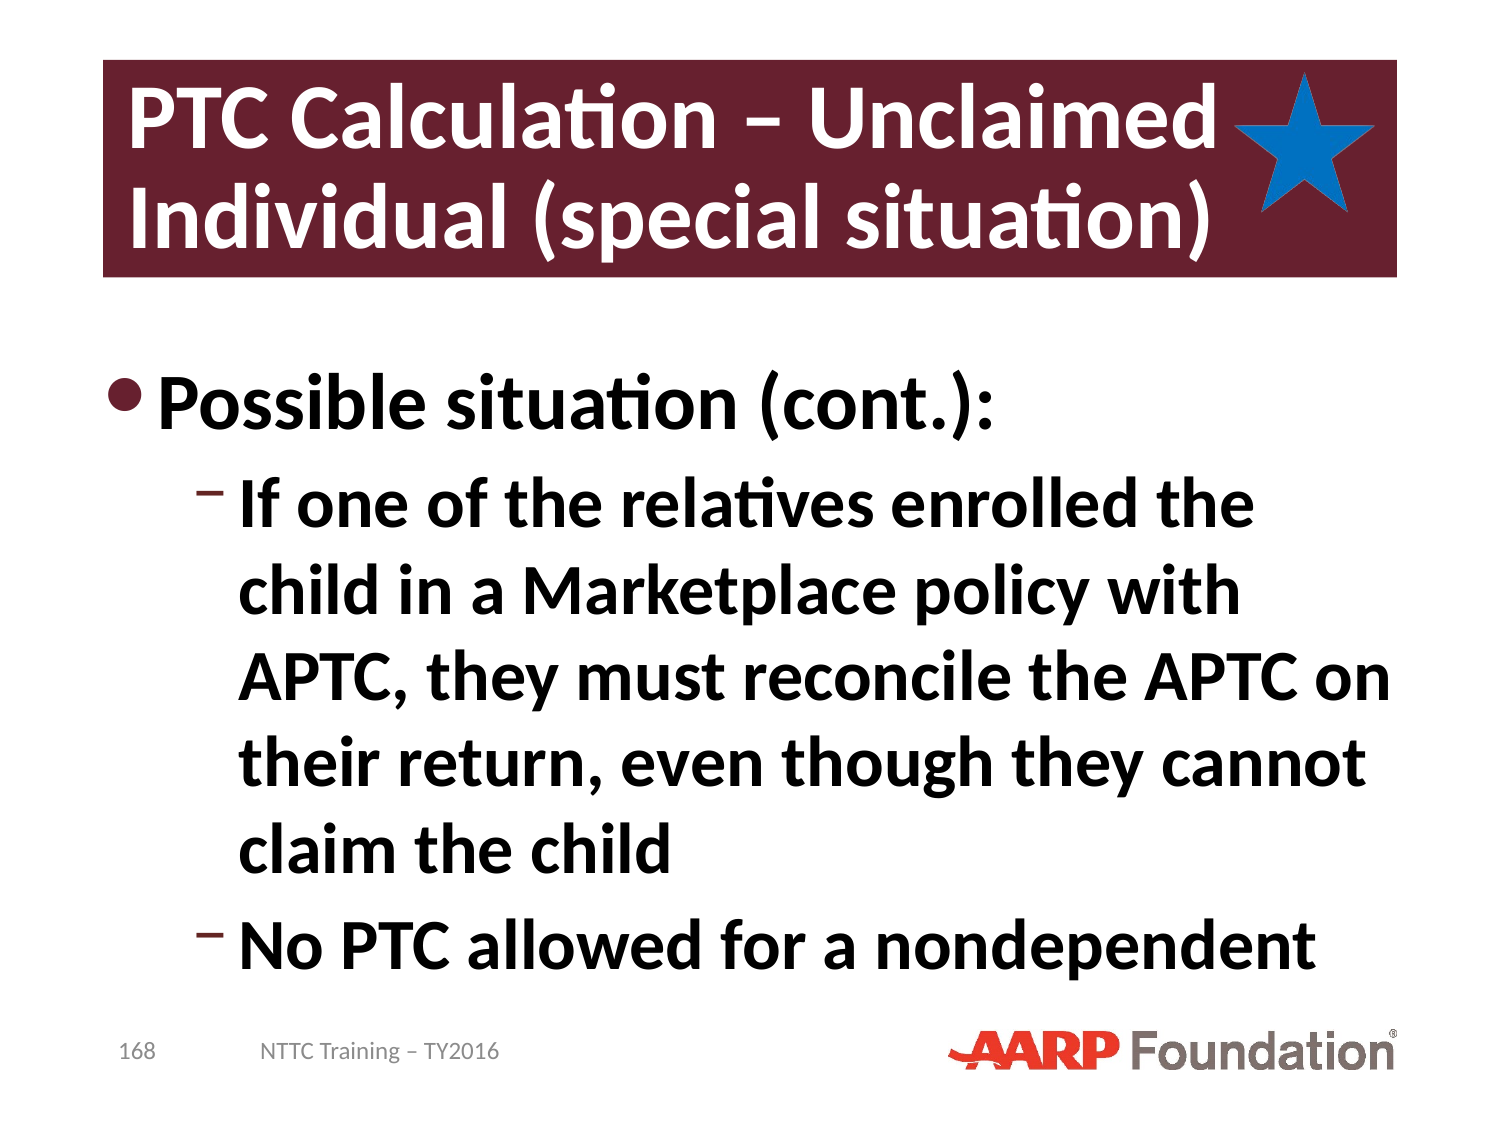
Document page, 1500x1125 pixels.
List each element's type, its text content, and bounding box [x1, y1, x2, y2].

list Possible situation (cont.): If one of the relatives enrolled the child in a Marketplace policy with APTC, they must reconcile the APTC on their return, even though they cannot claim the child No PTC allowed for a nondependent [103, 350, 1394, 988]
footer NTTC Training – TY2016 [245, 1019, 812, 1080]
slide_number 168 [103, 1019, 208, 1080]
picture [948, 1029, 1397, 1070]
title PTC Calculation – Unclaimed Individual (special situation) [103, 59, 1397, 278]
picture [1233, 71, 1375, 213]
